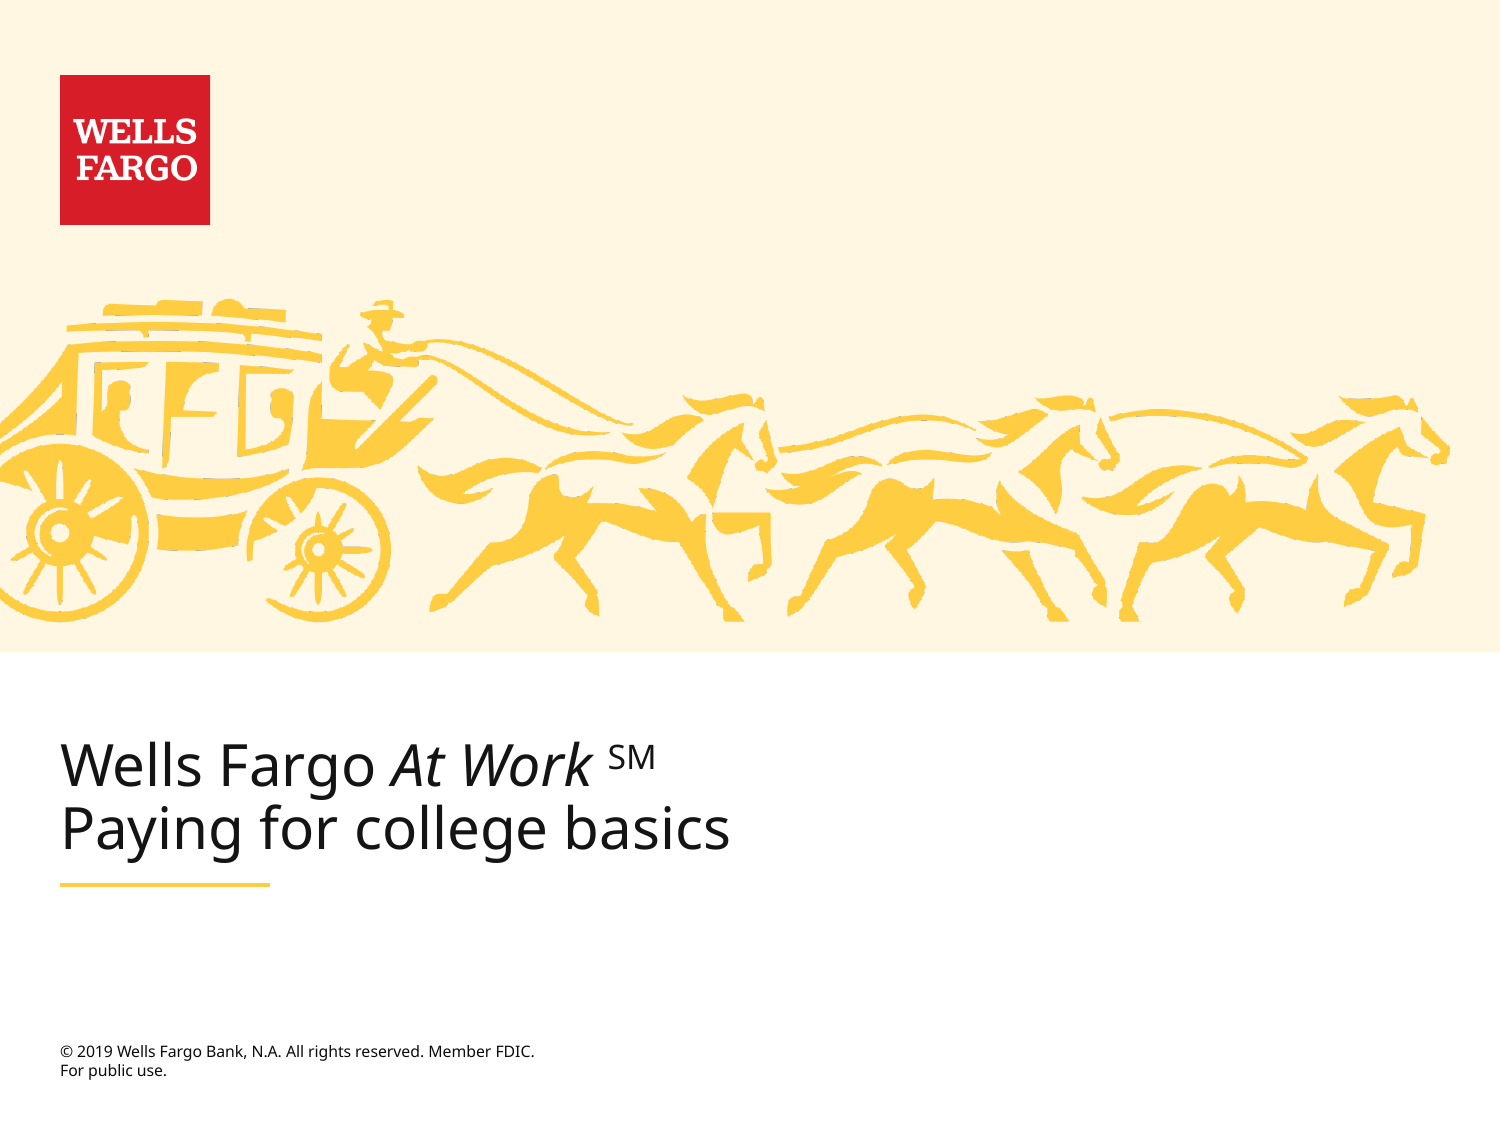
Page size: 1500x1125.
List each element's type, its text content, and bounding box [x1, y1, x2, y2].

title Wells Fargo At Work SM Paying for college basics [60, 675, 1441, 863]
text_box © 2019 Wells Fargo Bank, N.A. All rights reserved. Member FDIC. For public use. [45, 1015, 1401, 1087]
